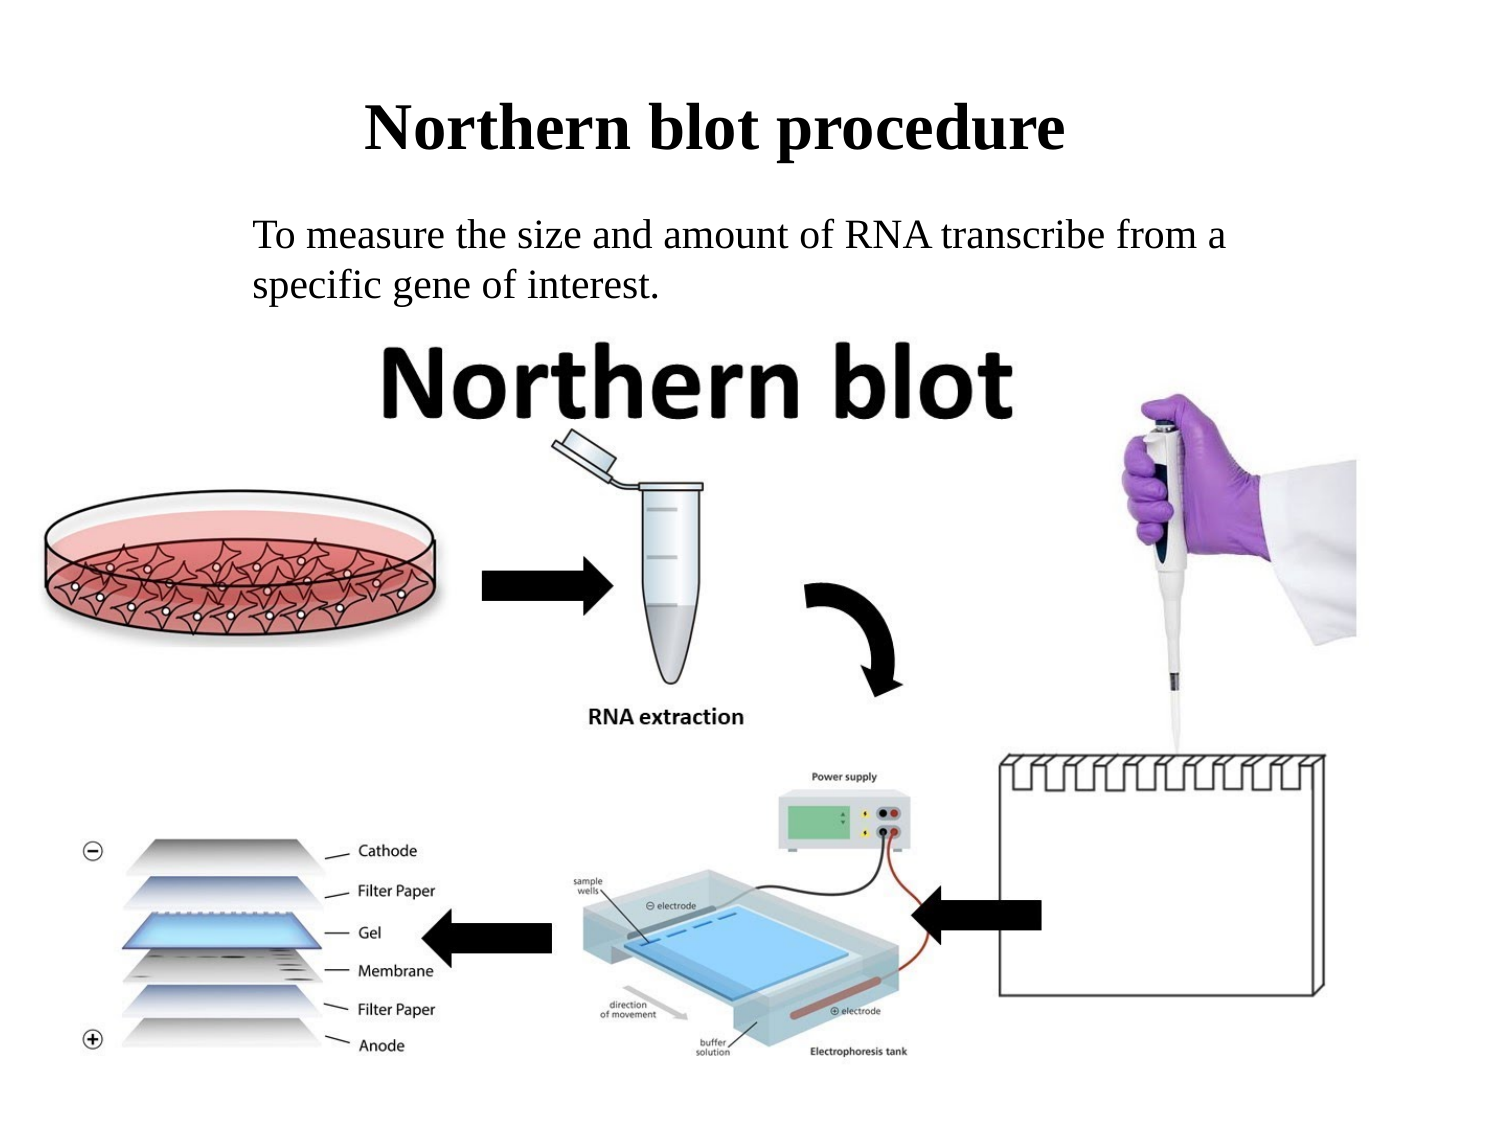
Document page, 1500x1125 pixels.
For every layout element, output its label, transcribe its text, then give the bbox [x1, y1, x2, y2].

text_box Northern blot procedure [349, 75, 1100, 170]
text_box To measure the size and amount of RNA transcribe from a specific gene of interest. [237, 199, 1263, 315]
picture [30, 328, 1369, 1081]
